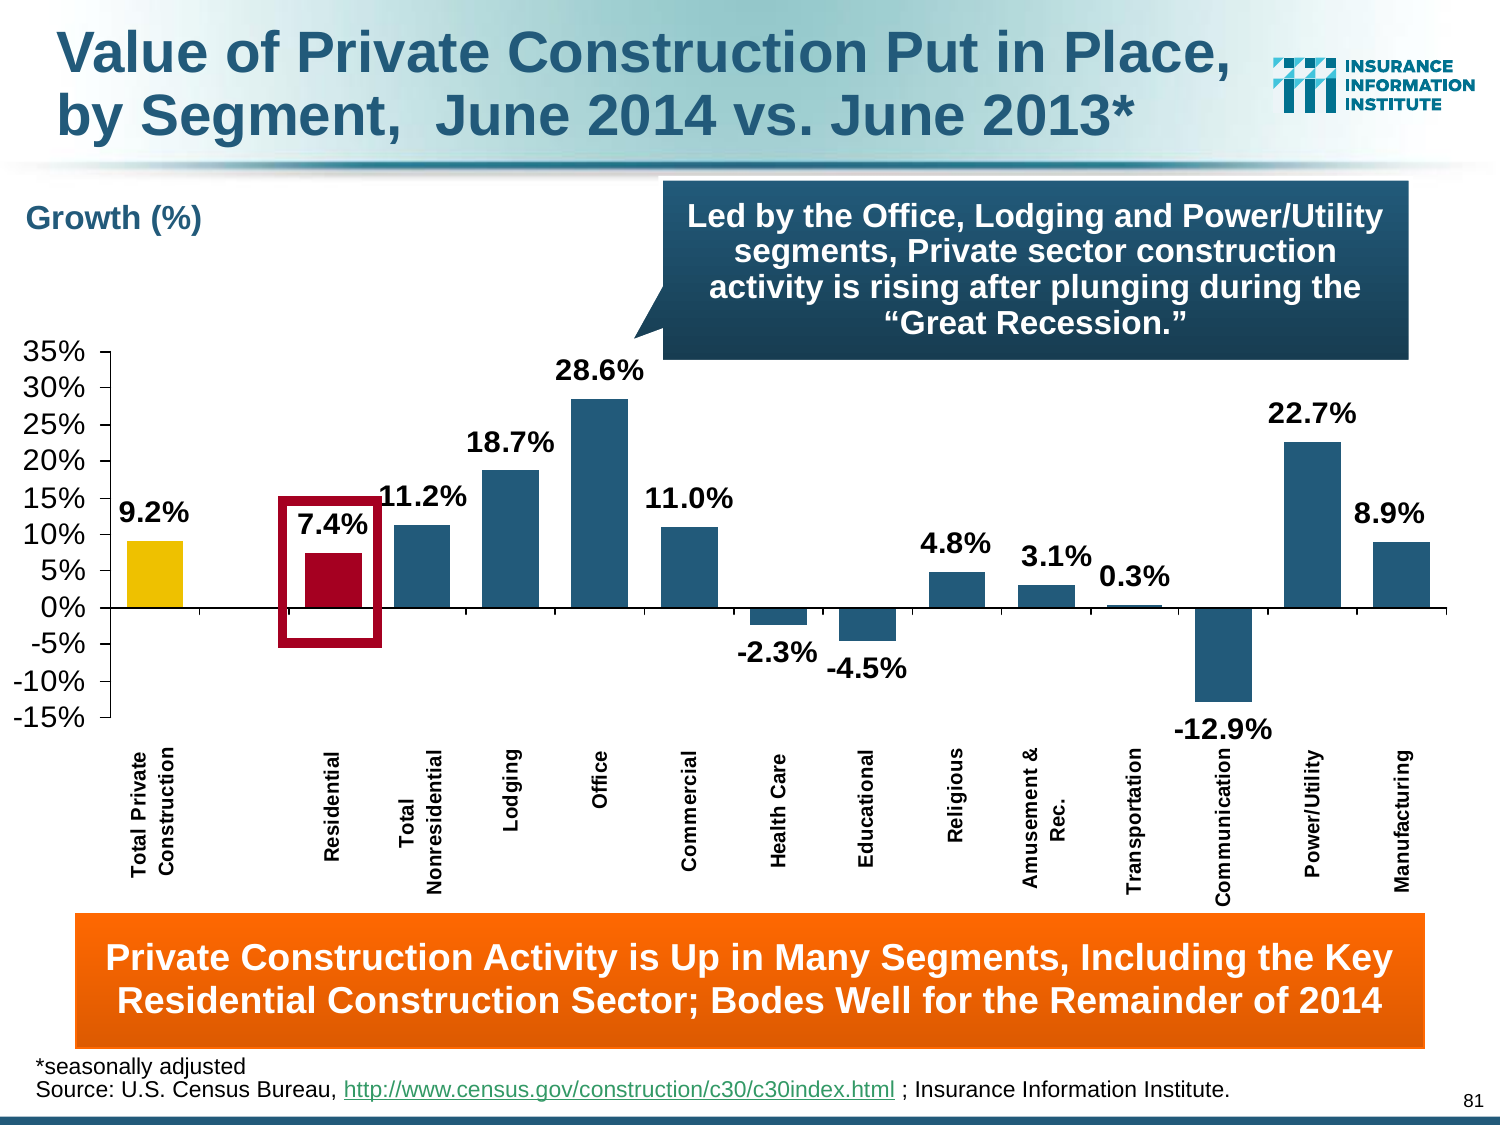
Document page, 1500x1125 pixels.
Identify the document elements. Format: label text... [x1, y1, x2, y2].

picture [0, 0, 1500, 189]
text_box Private Construction Activity is Up in Many Segments, Including the Key Residential Construction Sector; Bodes Well for the Remainder of 2014 [75, 927, 1425, 1048]
text_box Led by the Office, Lodging and Power/Utility segments, Private sector construction activity is rising after plunging during the “Great Recession.” [653, 178, 1411, 298]
text_box Growth (%) [25, 200, 238, 237]
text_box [0, 300, 1455, 919]
text_box *seasonally adjusted Source: U.S. Census Bureau, http://www.census.gov/construction/c30/c30index.html ; Insurance Information Institute. [0, 1055, 1467, 1125]
slide_number 81 [1467, 1091, 1485, 1112]
title Value of Private Construction Put in Place, by Segment, June 2014 vs. June 2013* [48, 14, 1264, 157]
